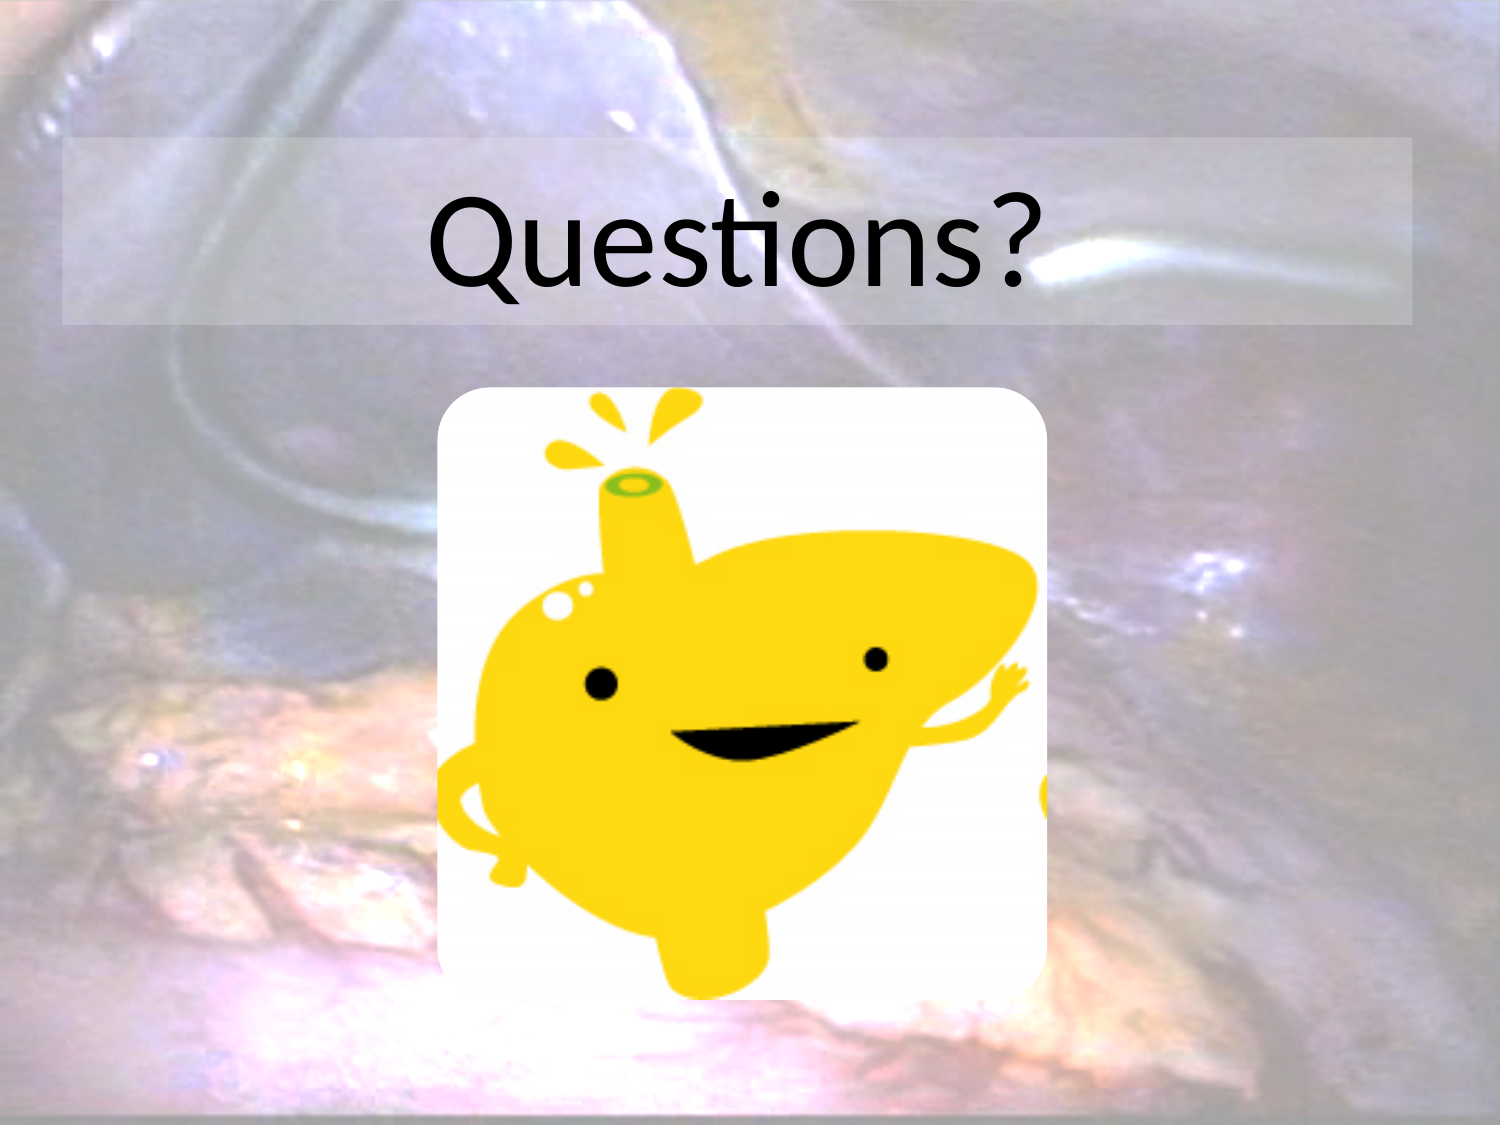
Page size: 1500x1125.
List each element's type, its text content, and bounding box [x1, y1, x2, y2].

picture [0, 0, 1500, 1125]
title Questions? [62, 137, 1413, 326]
